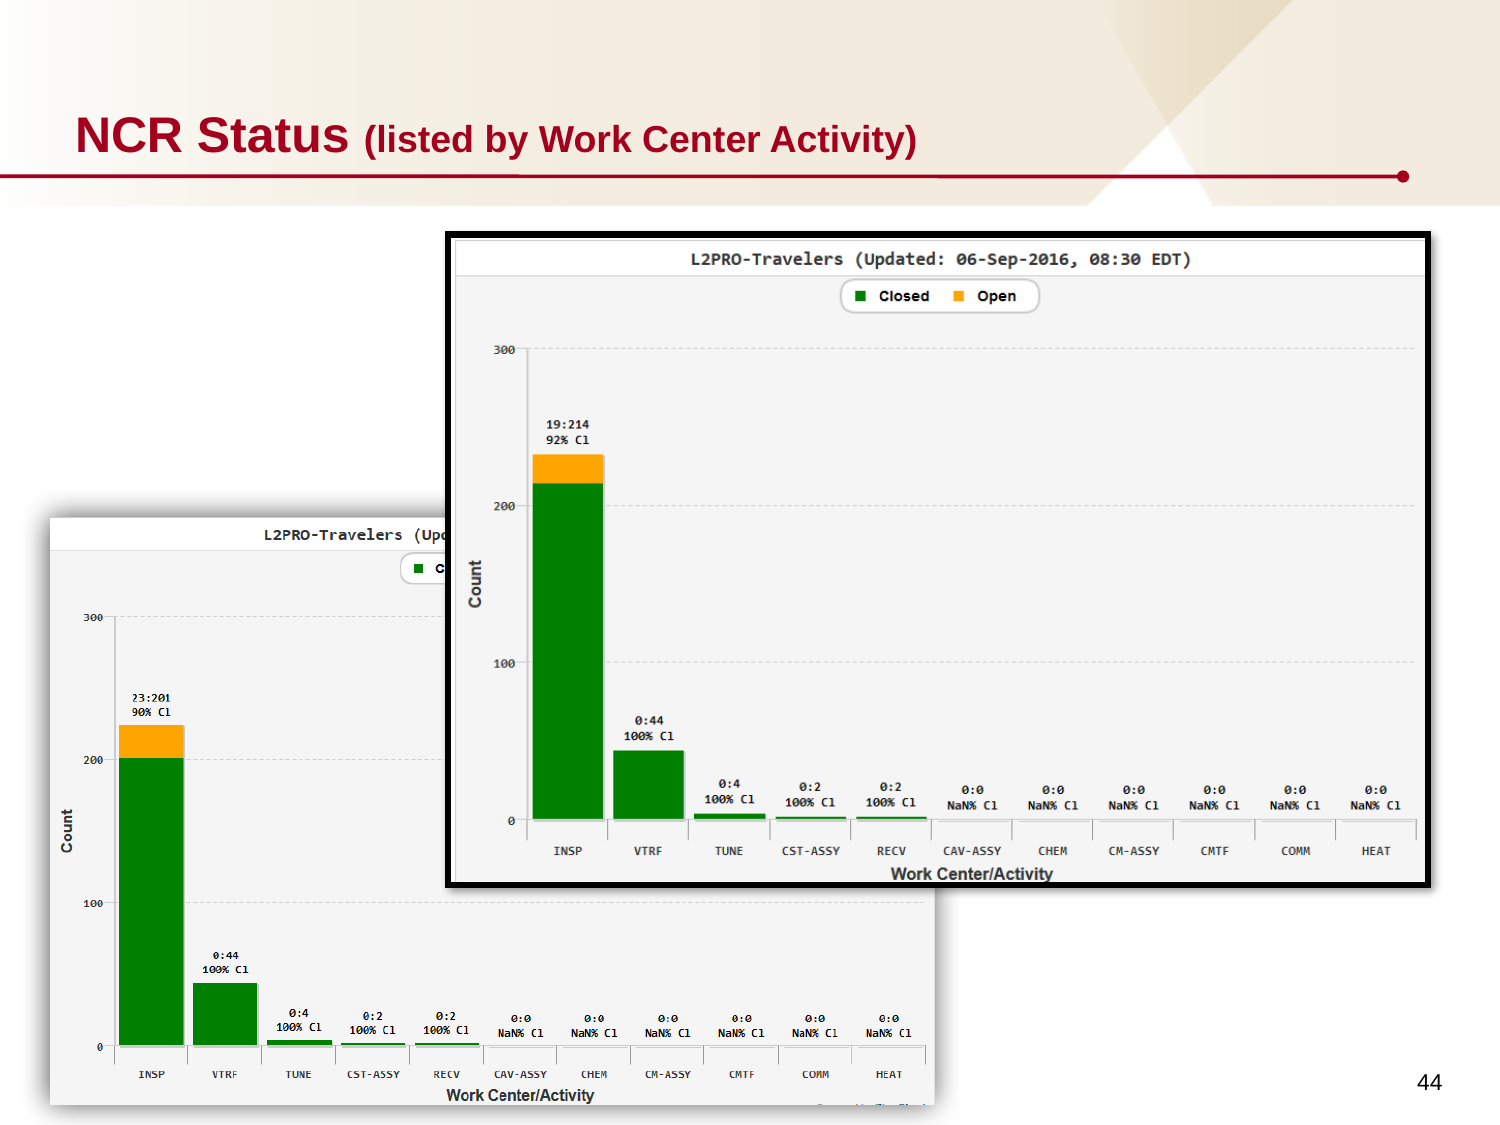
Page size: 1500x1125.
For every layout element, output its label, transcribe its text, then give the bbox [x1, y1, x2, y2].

picture [49, 517, 935, 1106]
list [450, 237, 1426, 882]
title NCR Status (listed by Work Center Activity) [75, 37, 1425, 163]
slide_number 44 [1405, 1036, 1458, 1125]
picture [0, 0, 1500, 206]
